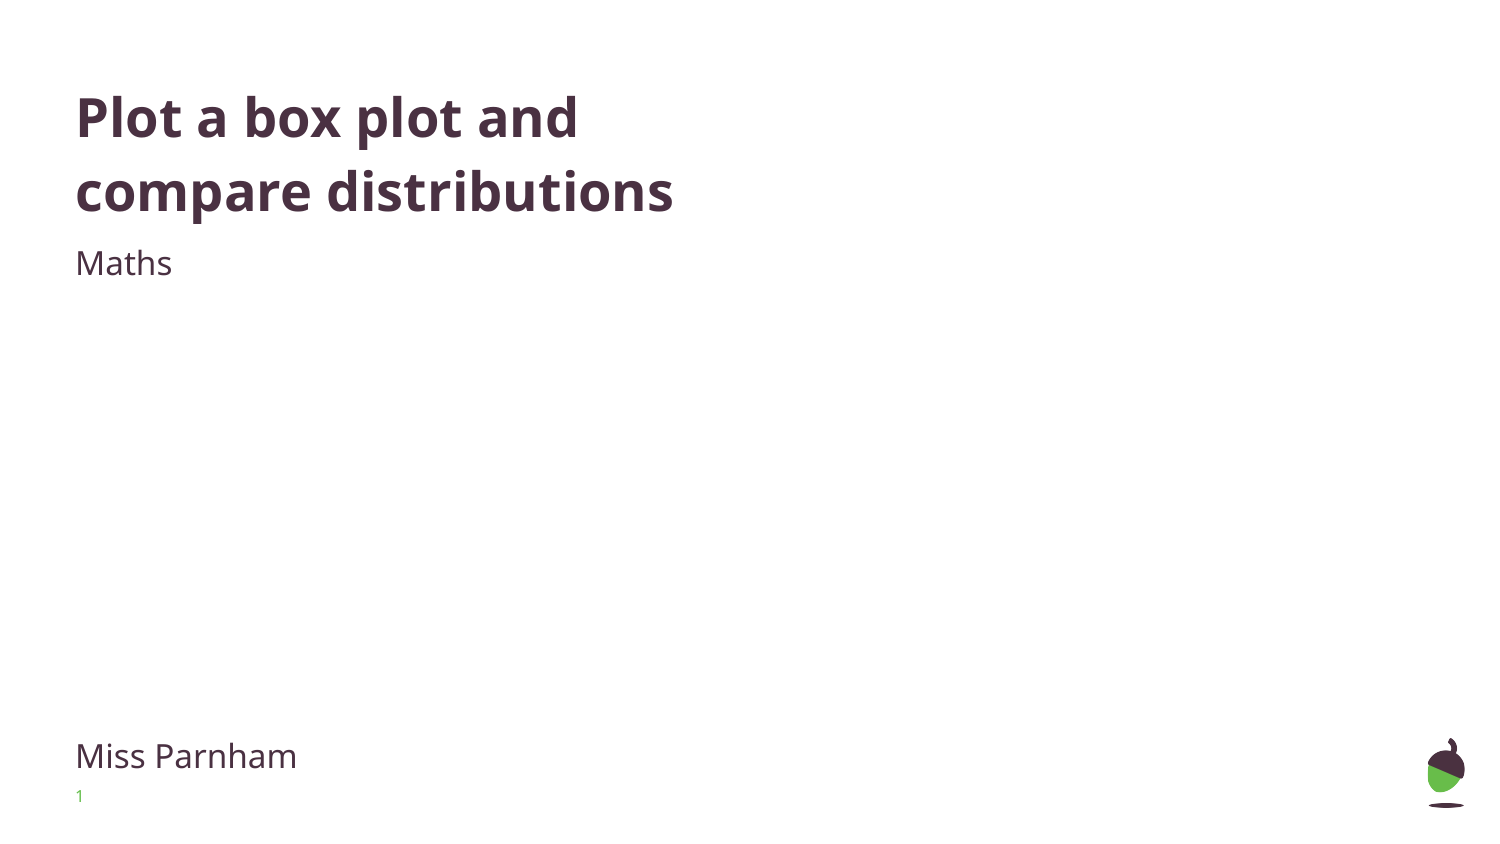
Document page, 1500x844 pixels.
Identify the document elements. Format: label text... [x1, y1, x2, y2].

list Maths [75, 235, 724, 673]
title Plot a box plot and compare distributions [75, 73, 724, 207]
picture [1427, 738, 1465, 808]
subtitle Miss Parnham [75, 673, 724, 776]
slide_number ‹#› [75, 786, 194, 816]
